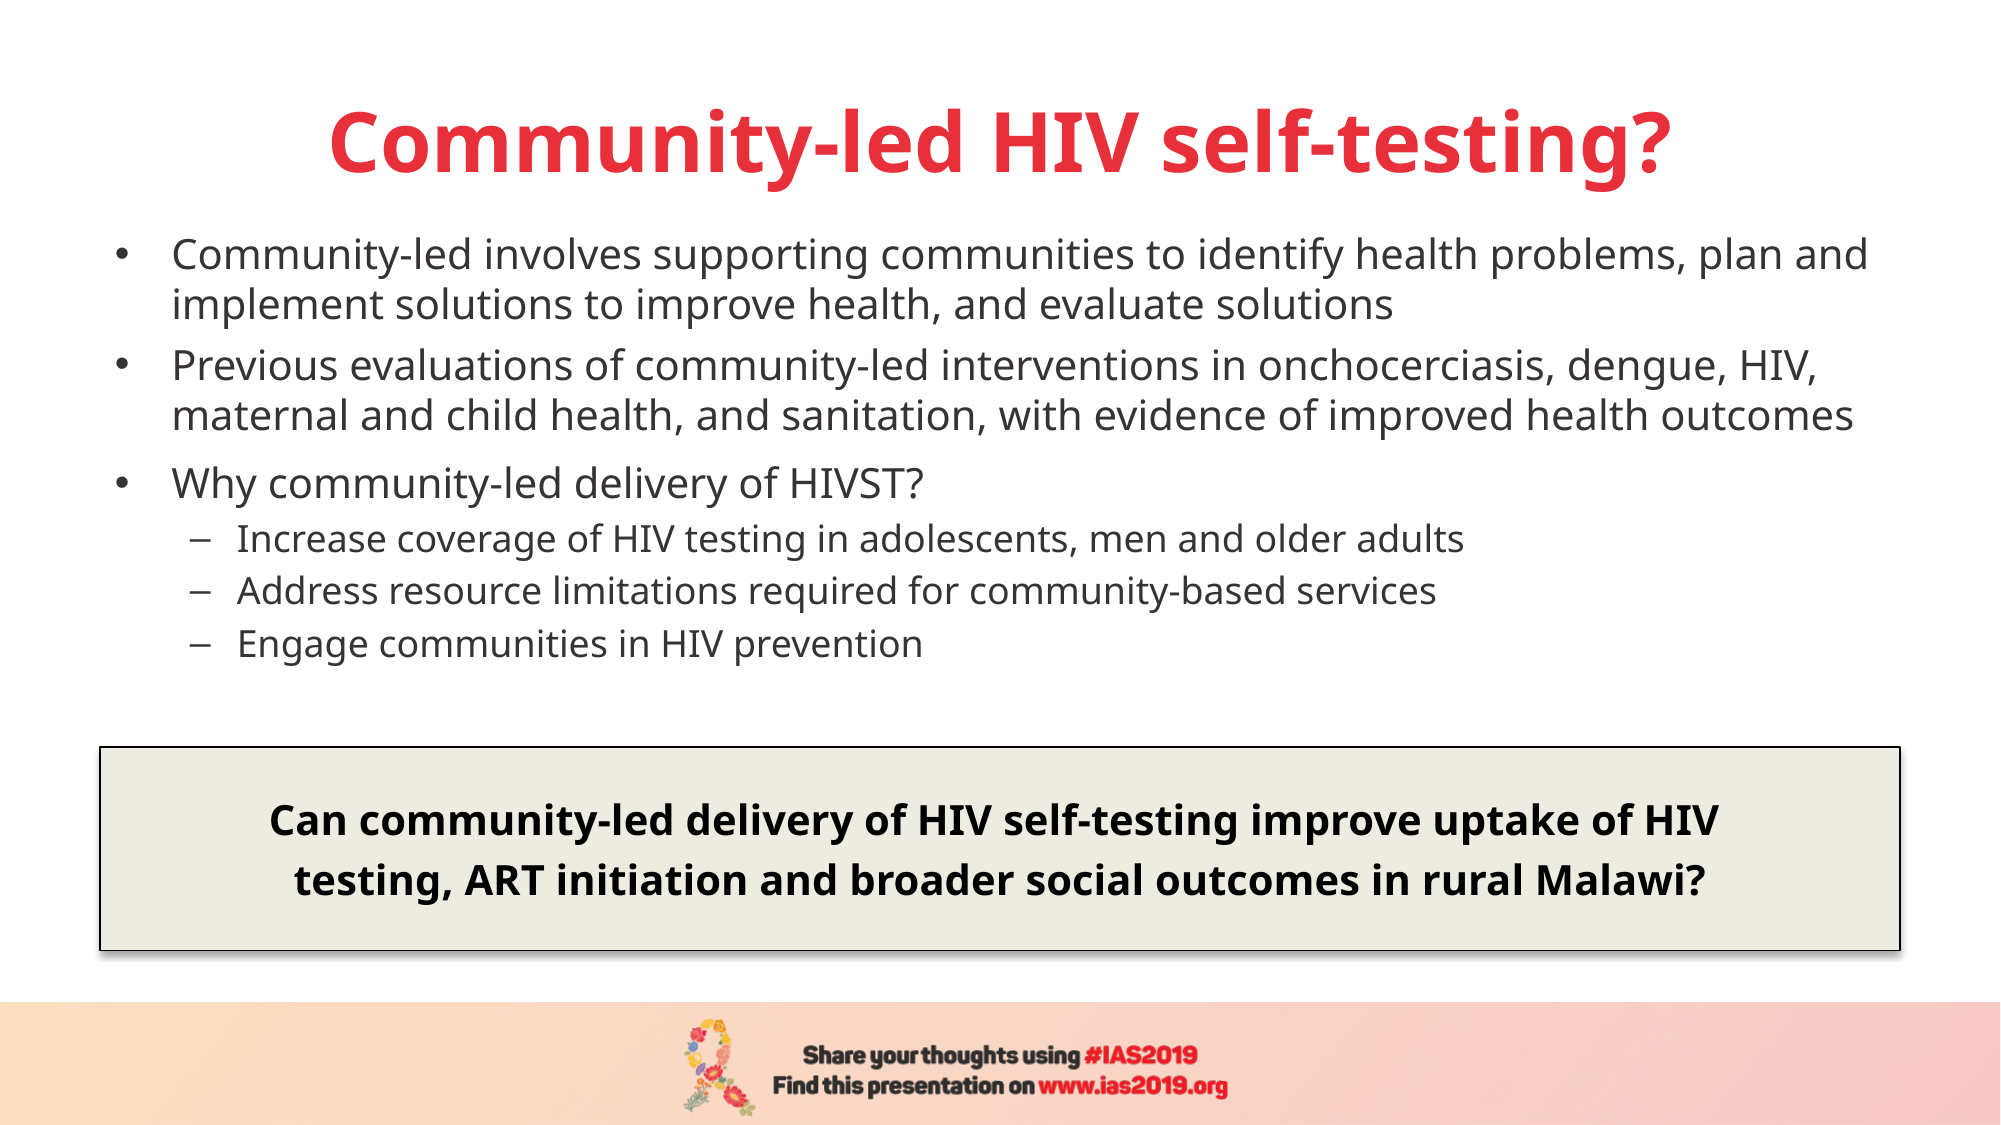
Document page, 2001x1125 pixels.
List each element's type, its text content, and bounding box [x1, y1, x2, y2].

title Community-led HIV self-testing? [99, 45, 1900, 220]
picture [0, 1002, 2001, 1125]
list Community-led involves supporting communities to identify health problems, plan and implement solutions to improve health, and evaluate solutions Previous evaluations of community-led interventions in onchocerciasis, dengue, HIV, maternal and child health, and sanitation, with evidence of improved health outcomes Why community-led delivery of HIVST? Increase coverage of HIV testing in adolescents, men and older adults Address resource limitations required for community-based services Engage communities in HIV prevention [99, 220, 1900, 746]
text_box Can community-led delivery of HIV self-testing improve uptake of HIV testing, ART initiation and broader social outcomes in rural Malawi? [99, 746, 1901, 951]
